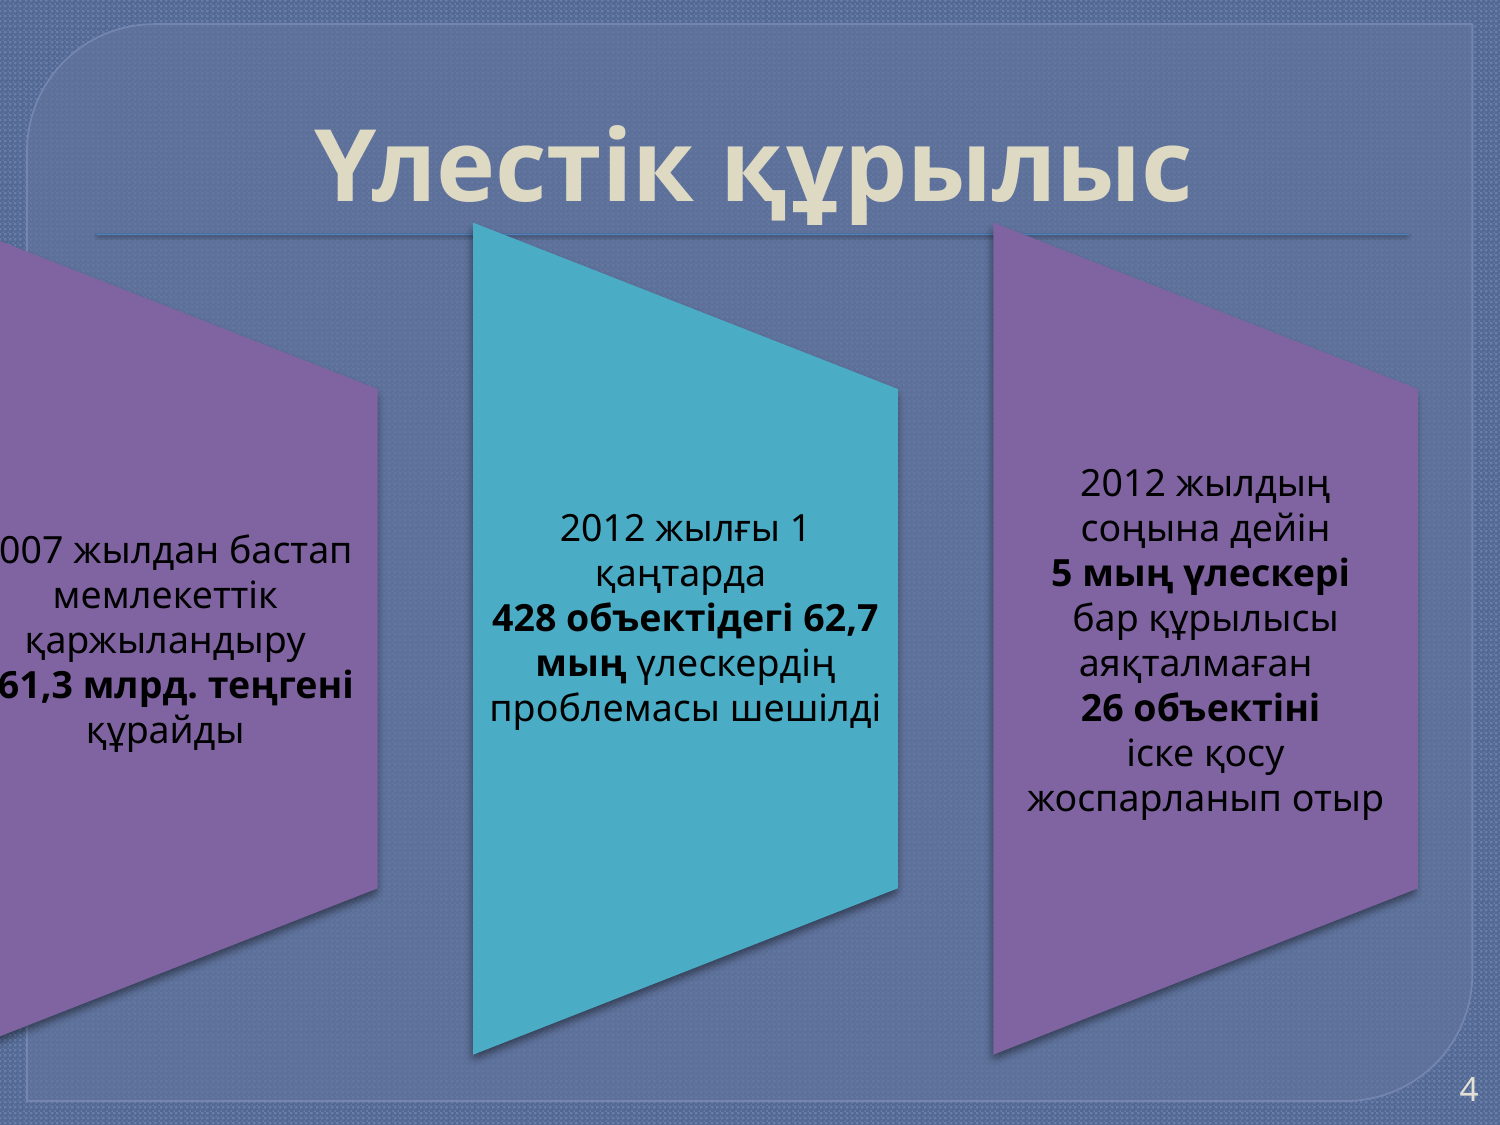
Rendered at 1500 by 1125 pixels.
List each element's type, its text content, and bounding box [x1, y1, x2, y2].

title Үлестік құрылыс [75, 41, 1425, 230]
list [0, 222, 1419, 1055]
slide_number 4 [1417, 1068, 1494, 1114]
